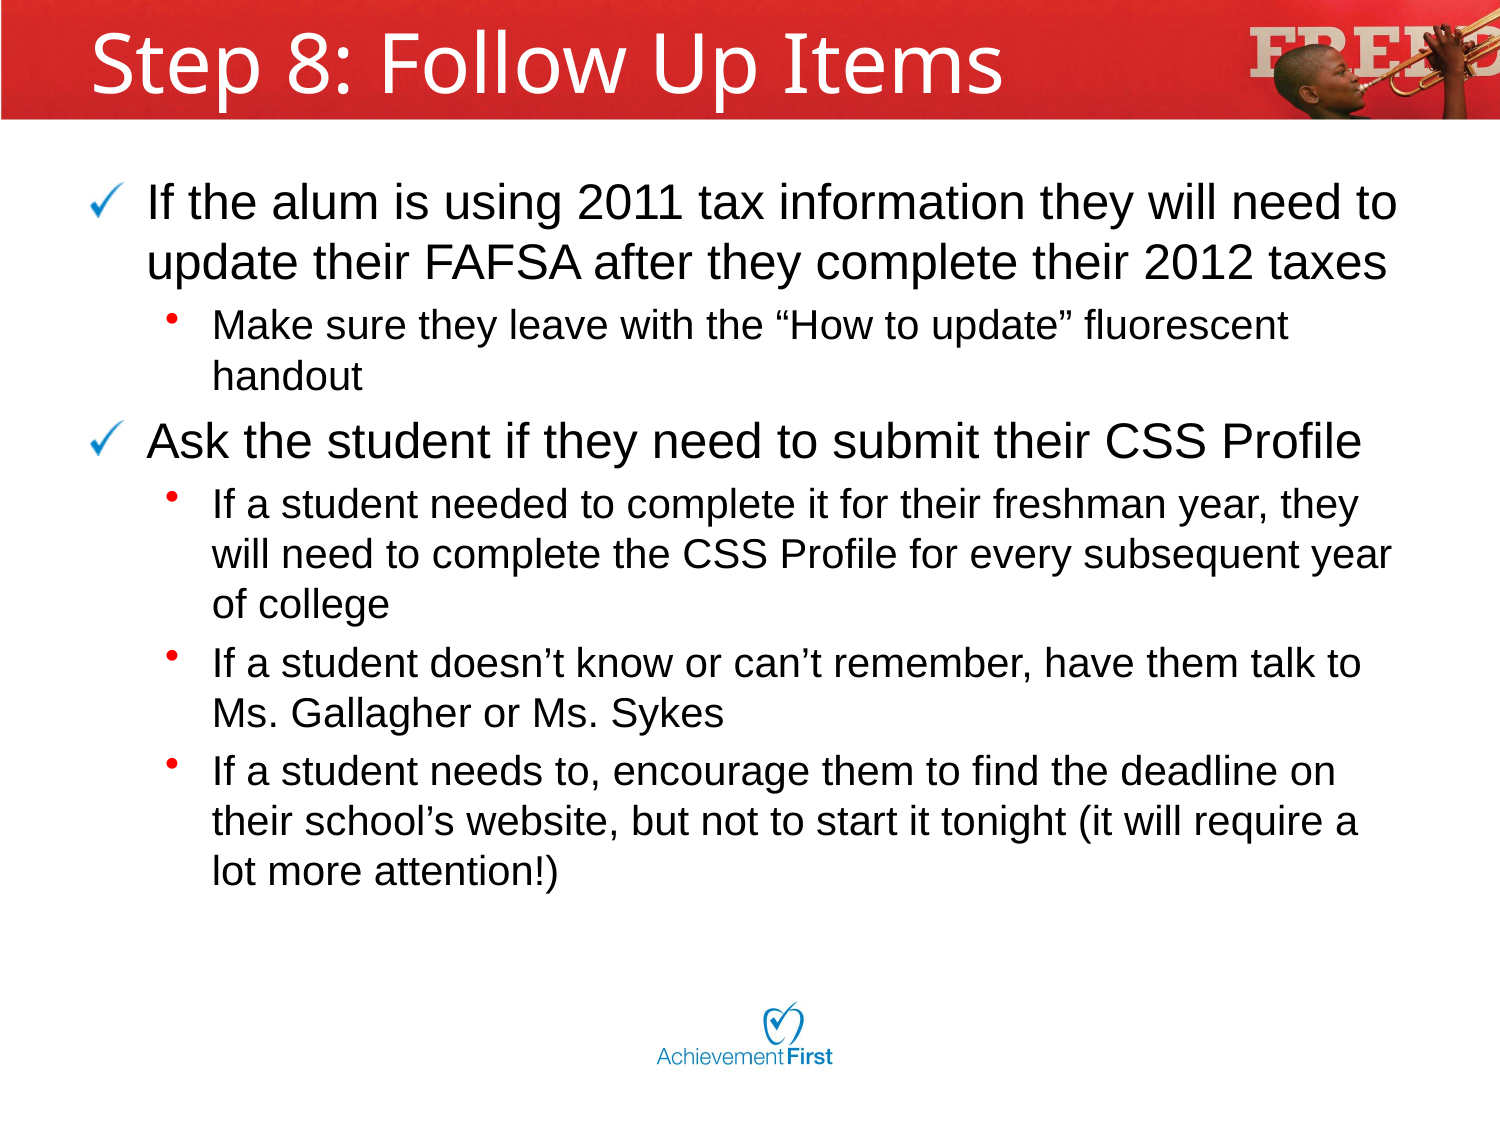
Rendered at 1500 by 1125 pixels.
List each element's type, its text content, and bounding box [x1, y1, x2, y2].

title Step 8: Follow Up Items [75, 16, 1213, 104]
picture [0, 0, 1500, 1125]
list If the alum is using 2011 tax information they will need to update their FAFSA after they complete their 2012 taxes Make sure they leave with the “How to update” fluorescent handout Ask the student if they need to submit their CSS Profile If a student needed to complete it for their freshman year, they will need to complete the CSS Profile for every subsequent year of college If a student doesn’t know or can’t remember, have them talk to Ms. Gallagher or Ms. Sykes If a student needs to, encourage them to find the deadline on their school’s website, but not to start it tonight (it will require a lot more attention!) [75, 162, 1425, 1013]
